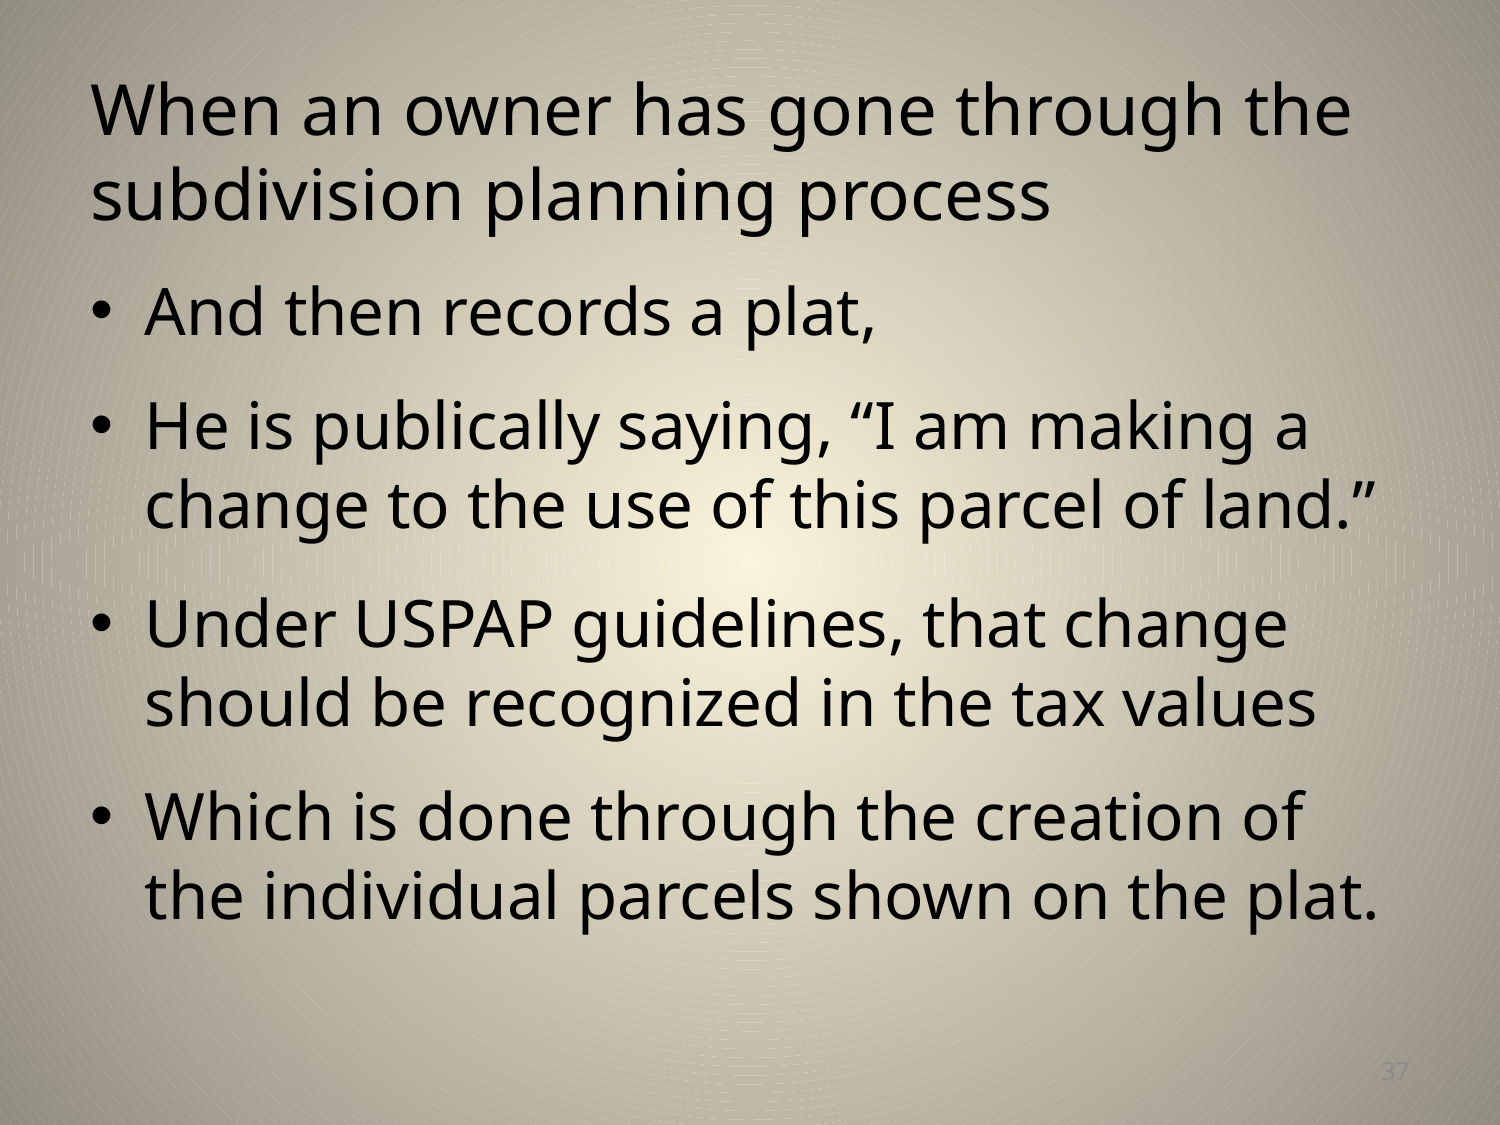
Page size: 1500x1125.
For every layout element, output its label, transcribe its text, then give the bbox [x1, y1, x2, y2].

title When an owner has gone through the subdivision planning process [75, 56, 1425, 244]
slide_number 37 [1074, 1042, 1425, 1103]
list And then records a plat, He is publically saying, “I am making a change to the use of this parcel of land.” Under USPAP guidelines, that change should be recognized in the tax values Which is done through the creation of the individual parcels shown on the plat. [75, 262, 1425, 1005]
